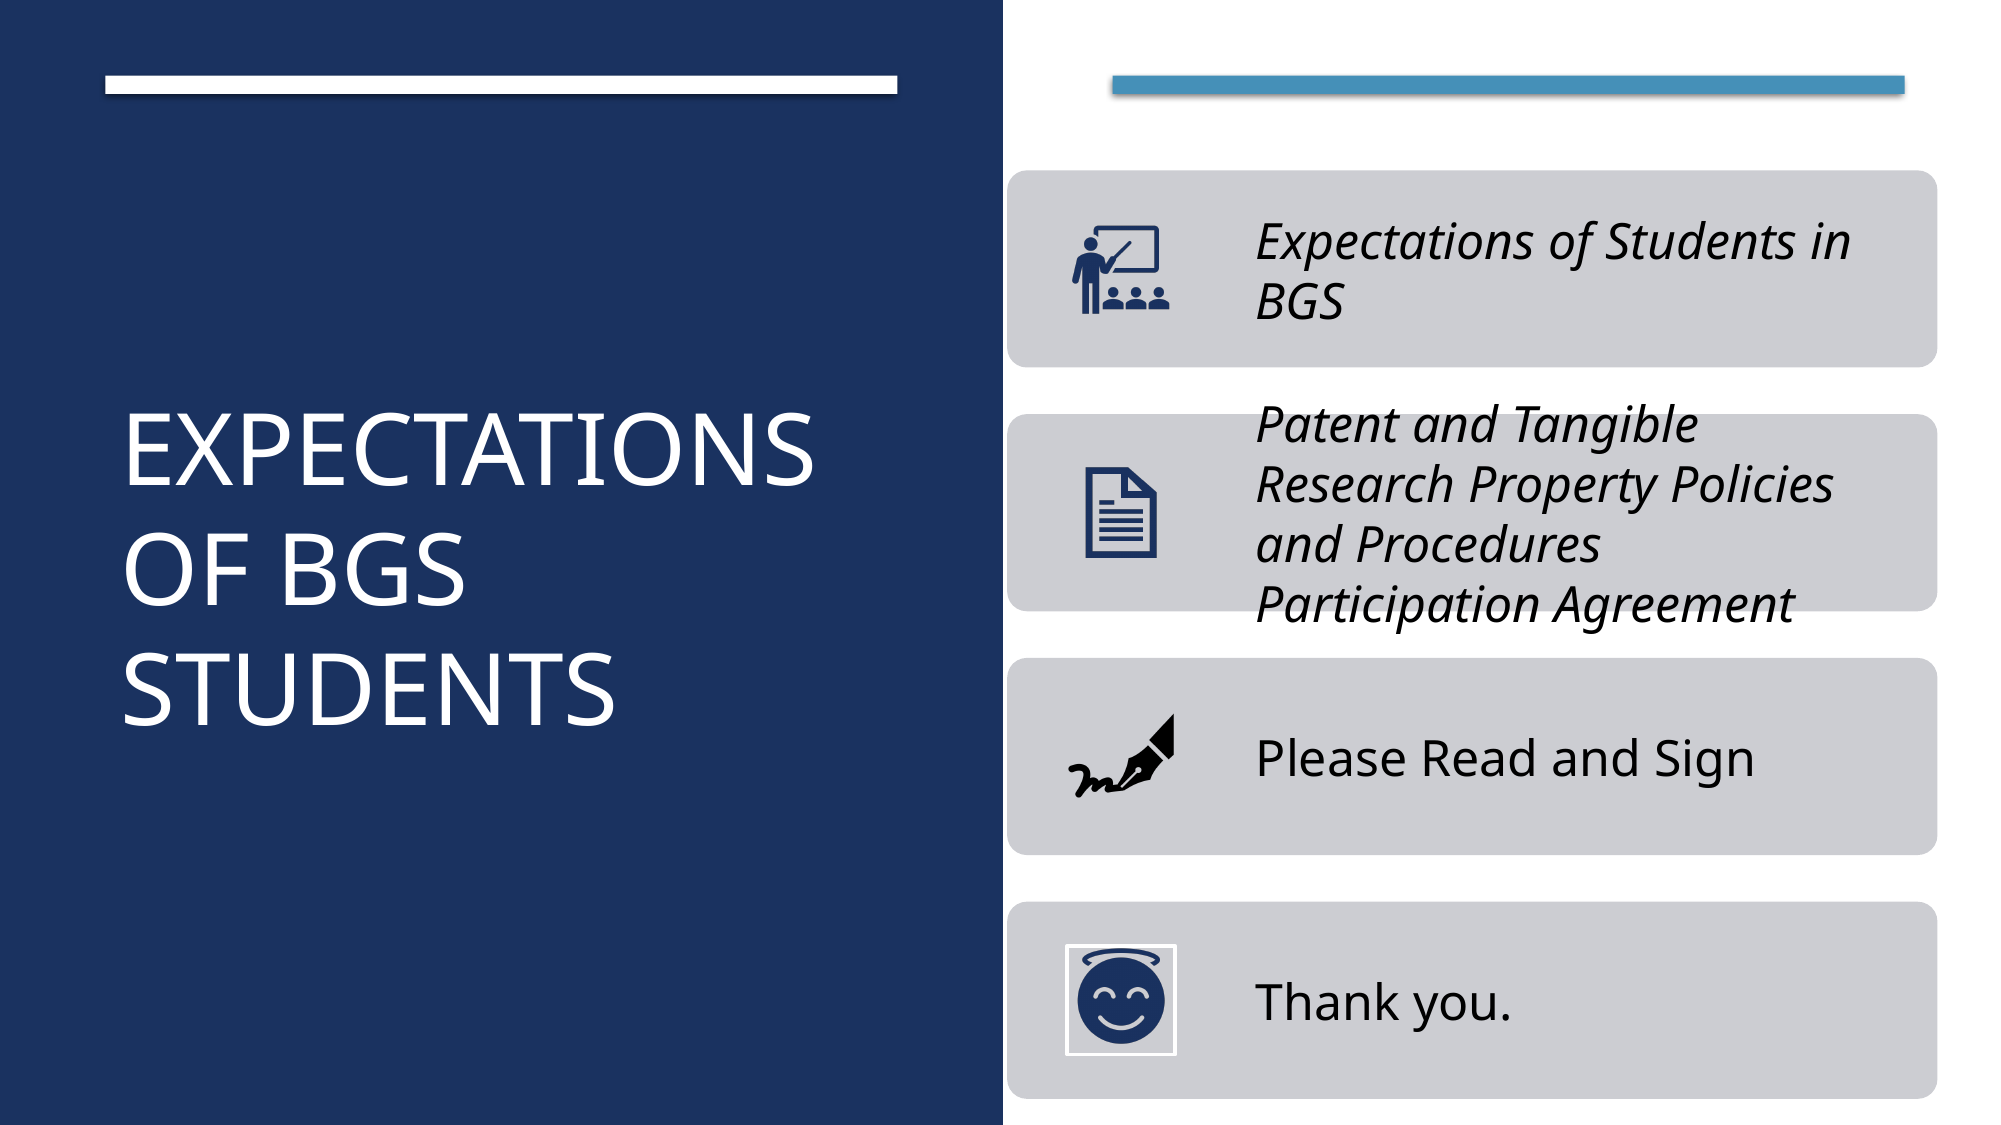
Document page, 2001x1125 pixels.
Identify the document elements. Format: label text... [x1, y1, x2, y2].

text_box [1112, 74, 1906, 95]
text_box [0, 0, 1005, 1125]
text_box Expectations of BGS Students [105, 169, 898, 962]
text_box [104, 74, 898, 95]
text_box [1005, 0, 2000, 1125]
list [1006, 168, 1938, 1101]
